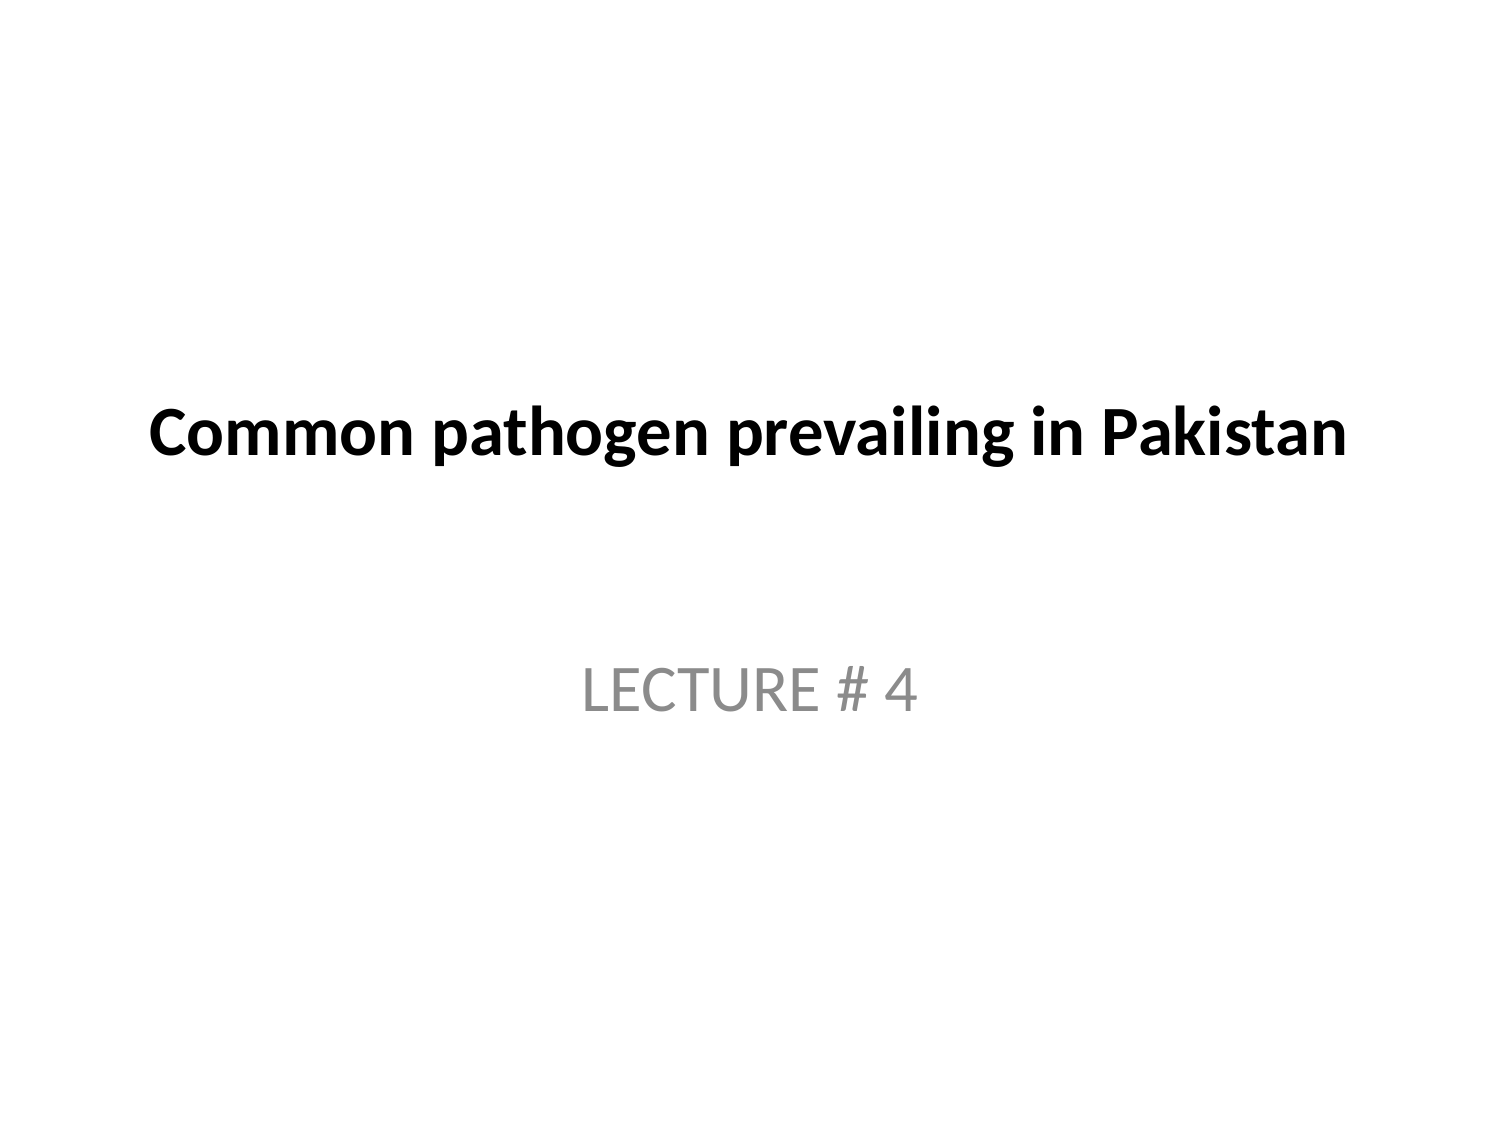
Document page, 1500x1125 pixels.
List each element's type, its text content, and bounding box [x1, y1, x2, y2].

subtitle LECTURE # 4 [225, 637, 1275, 925]
title Common pathogen prevailing in Pakistan [112, 349, 1388, 591]
